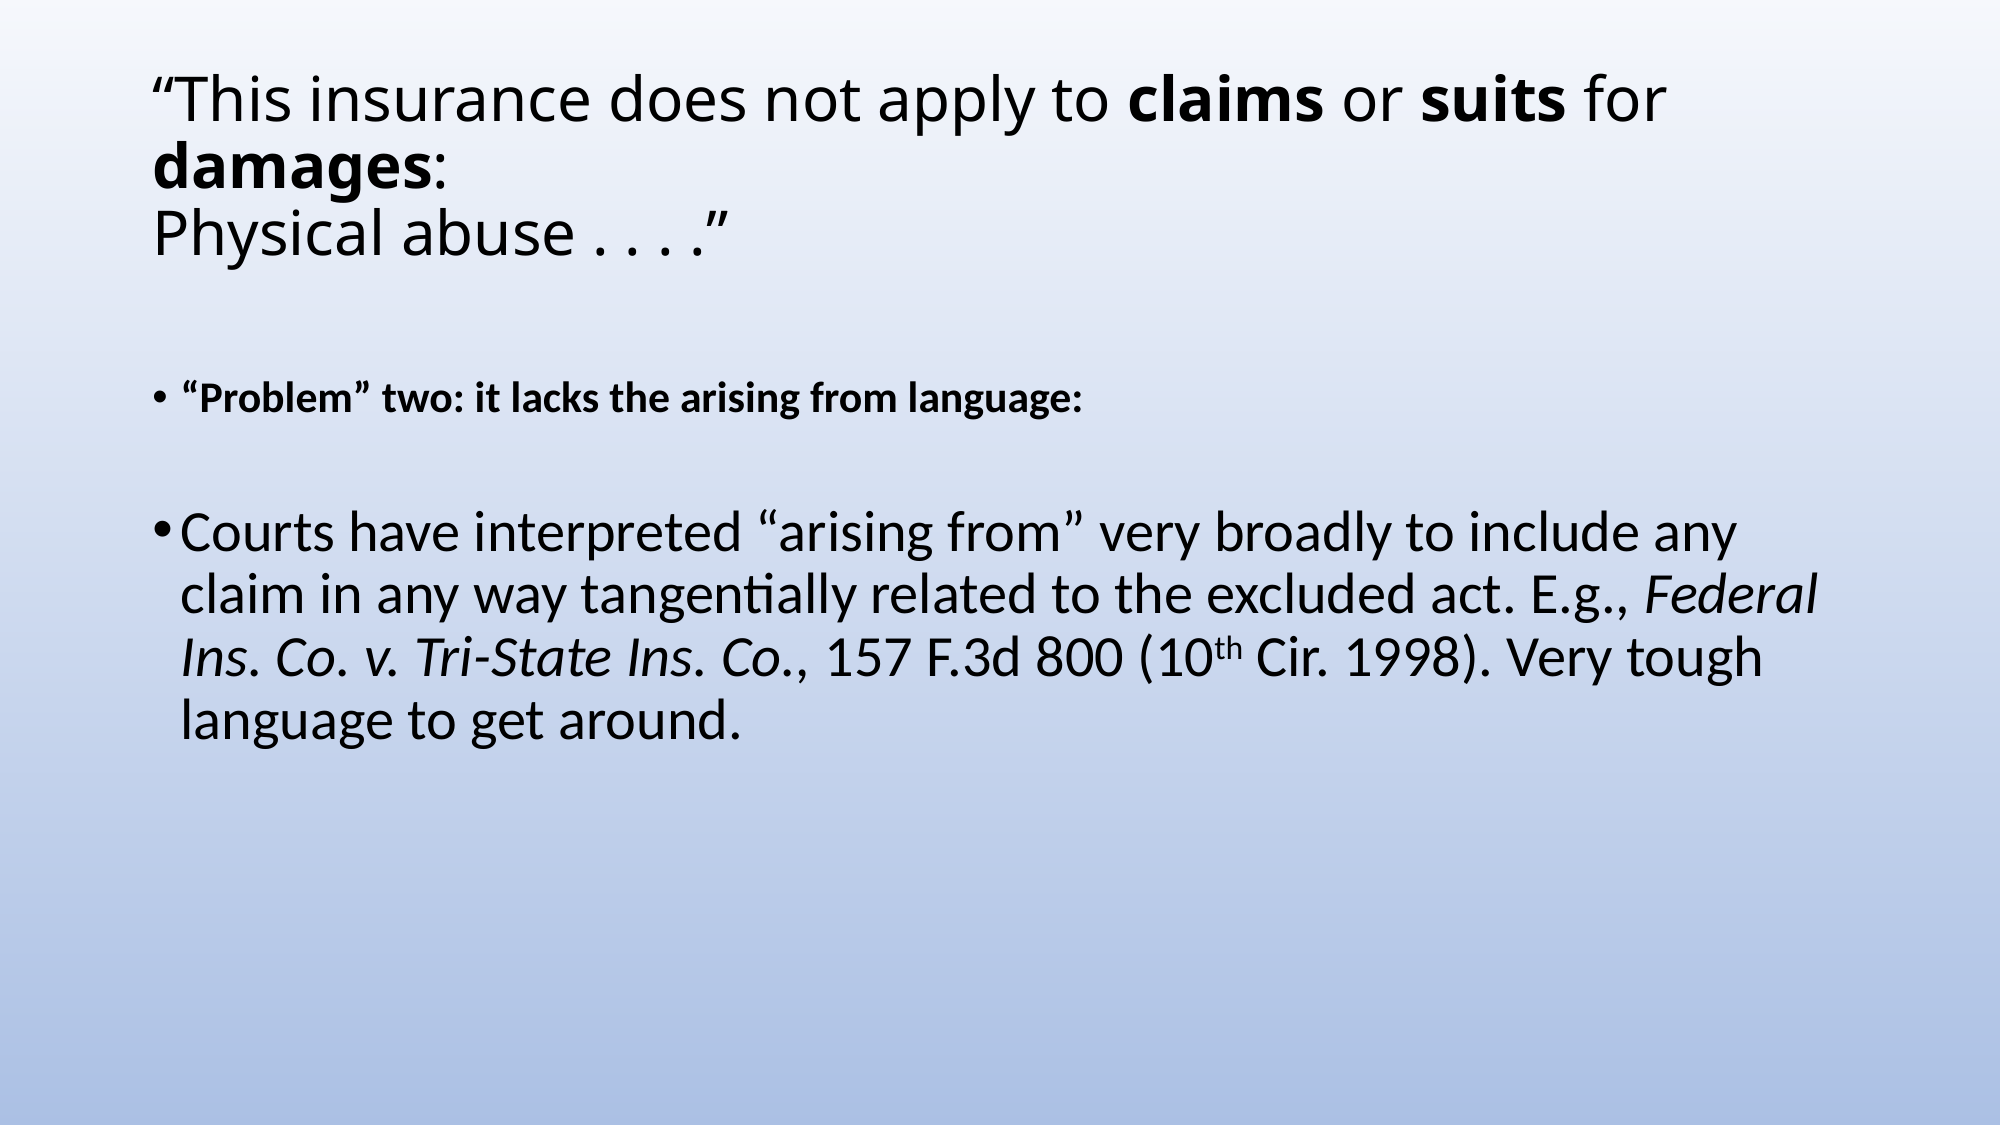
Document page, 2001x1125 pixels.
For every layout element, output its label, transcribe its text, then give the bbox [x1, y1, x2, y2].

title “This insurance does not apply to claims or suits for damages: Physical abuse . . . .” [137, 59, 1863, 278]
list “Problem” two: it lacks the arising from language: Courts have interpreted “arising from” very broadly to include any claim in any way tangentially related to the excluded act. E.g., Federal Ins. Co. v. Tri-State Ins. Co., 157 F.3d 800 (10th Cir. 1998). Very tough language to get around. [137, 299, 1863, 1014]
